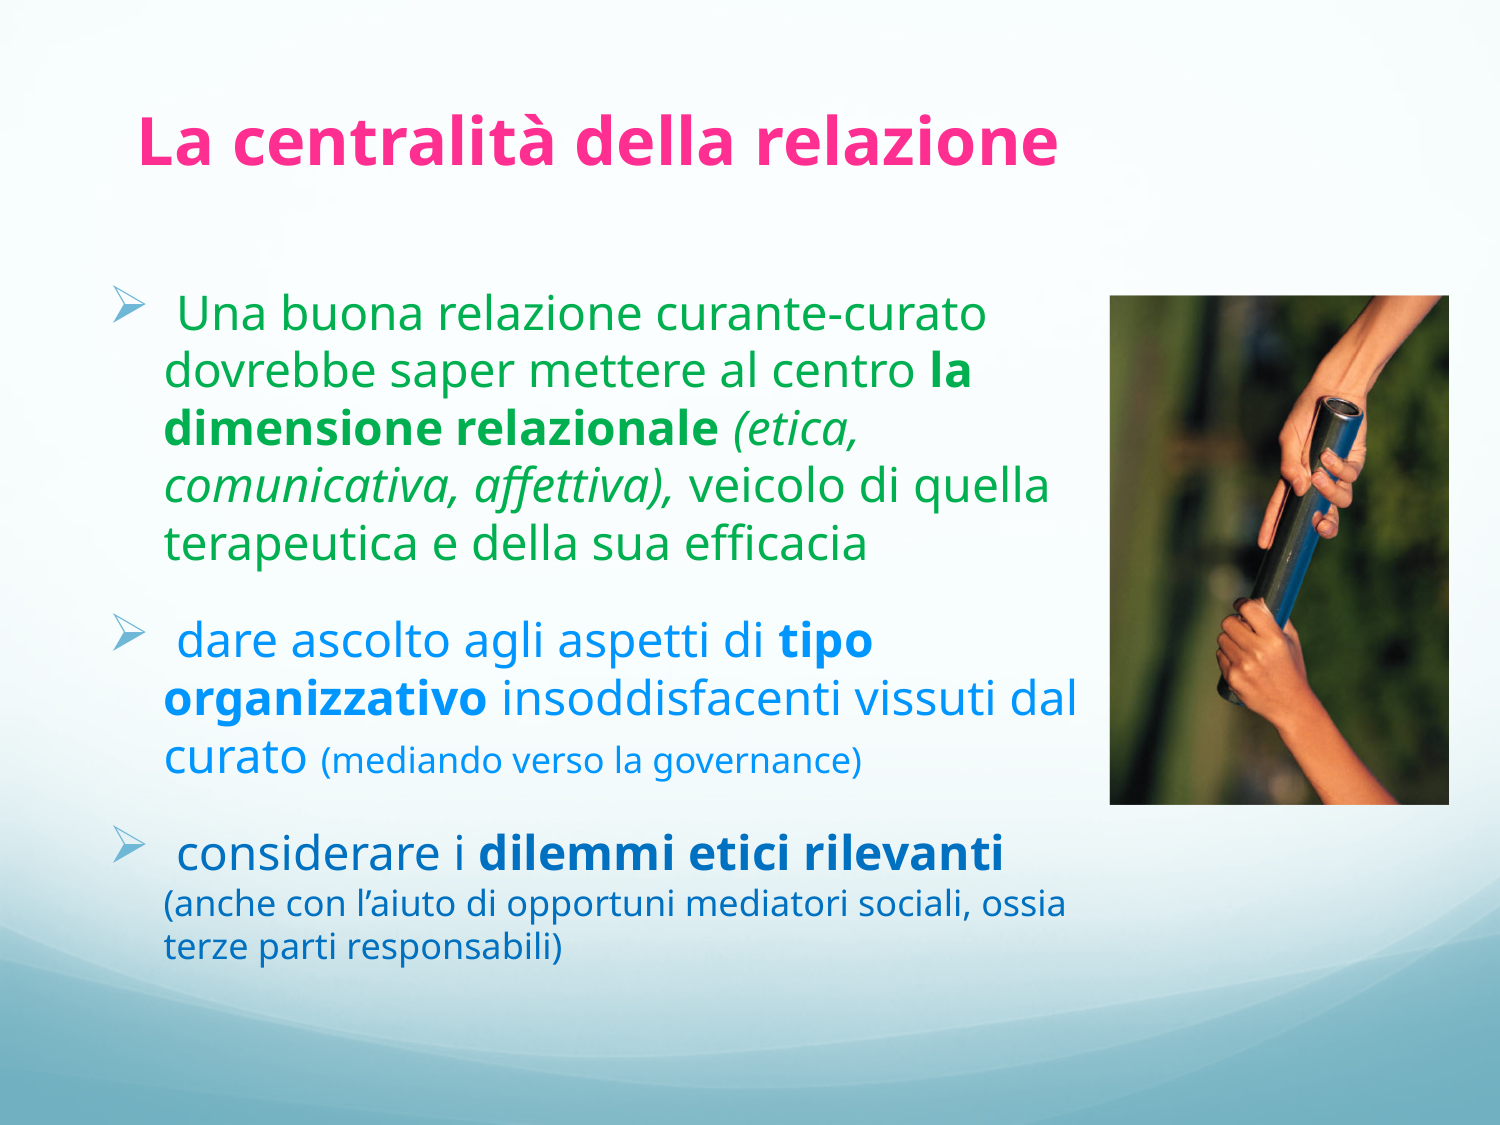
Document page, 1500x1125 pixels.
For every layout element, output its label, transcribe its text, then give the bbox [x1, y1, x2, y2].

list Una buona relazione curante-curato dovrebbe saper mettere al centro la dimensione relazionale (etica, comunicativa, affettiva), veicolo di quella terapeutica e della sua efficacia dare ascolto agli aspetti di tipo organizzativo insoddisfacenti vissuti dal curato (mediando verso la governance) considerare i dilemmi etici rilevanti (anche con l’aiuto di opportuni mediatori sociali, ossia terze parti responsabili) [93, 220, 1095, 976]
picture [1023, 296, 1500, 804]
title La centralità della relazione [103, 70, 1095, 187]
